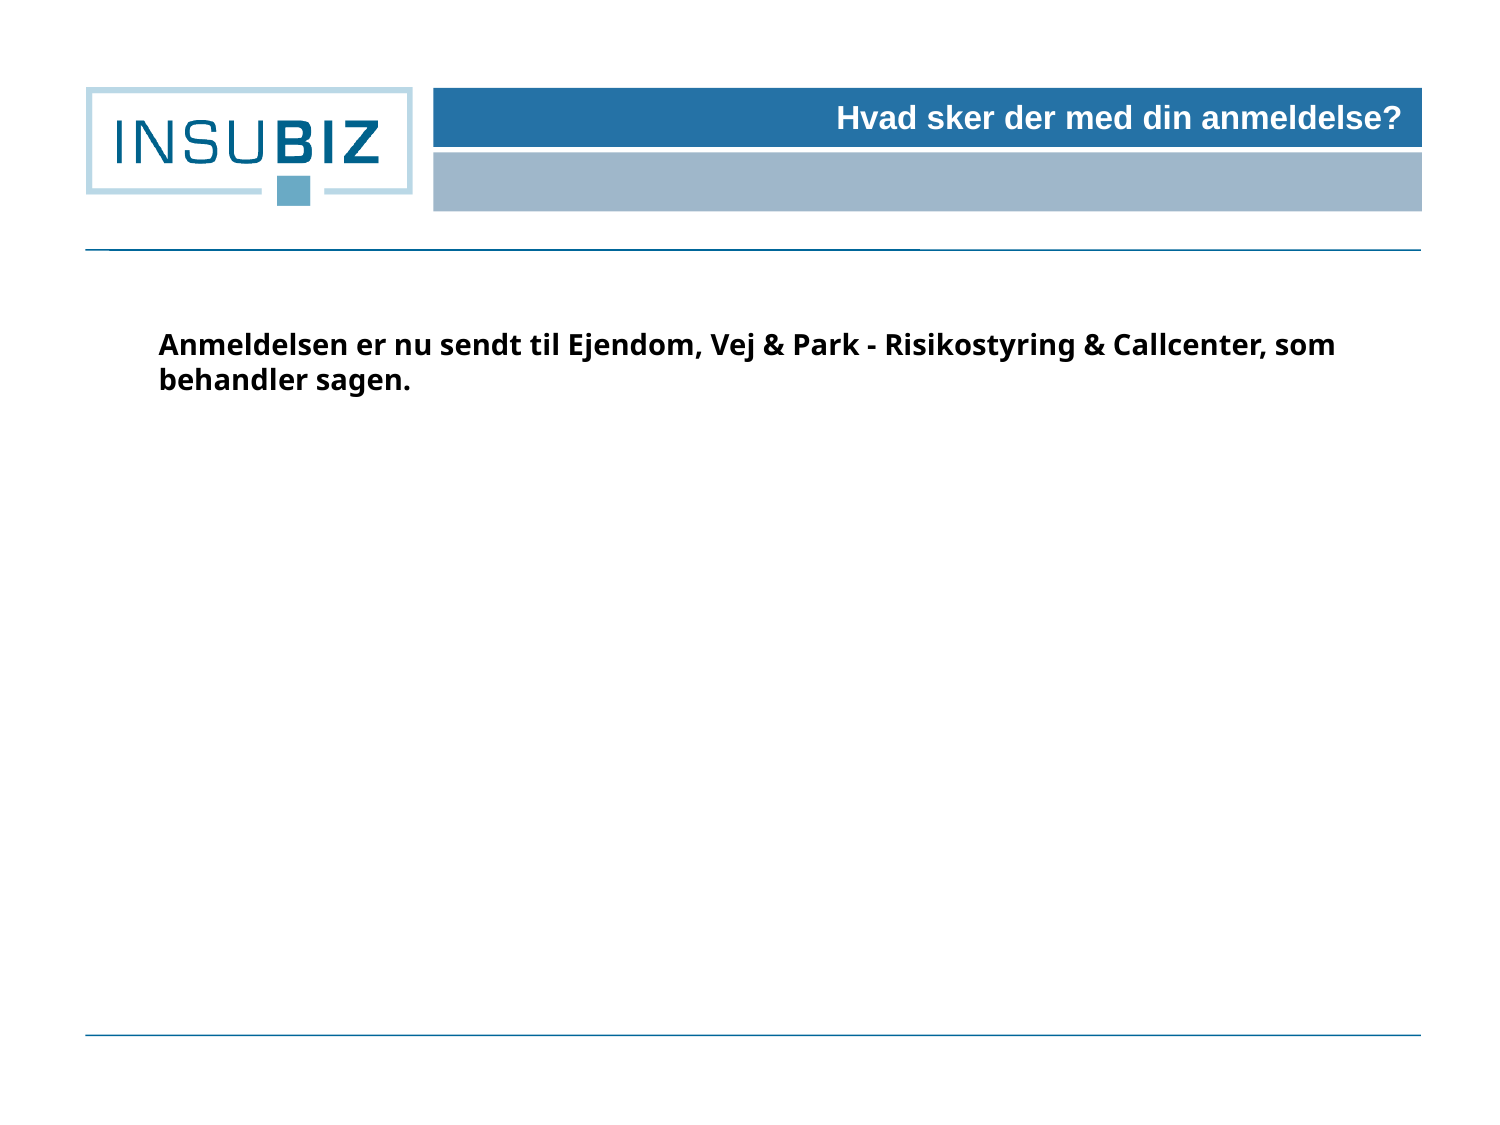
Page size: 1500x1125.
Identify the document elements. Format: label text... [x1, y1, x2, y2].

picture [86, 87, 413, 206]
text_box Anmeldelsen er nu sendt til Ejendom, Vej & Park - Risikostyring & Callcenter, som behandler sagen. [143, 318, 1361, 404]
text_box Hvad sker der med din anmeldelse? [821, 89, 1418, 144]
